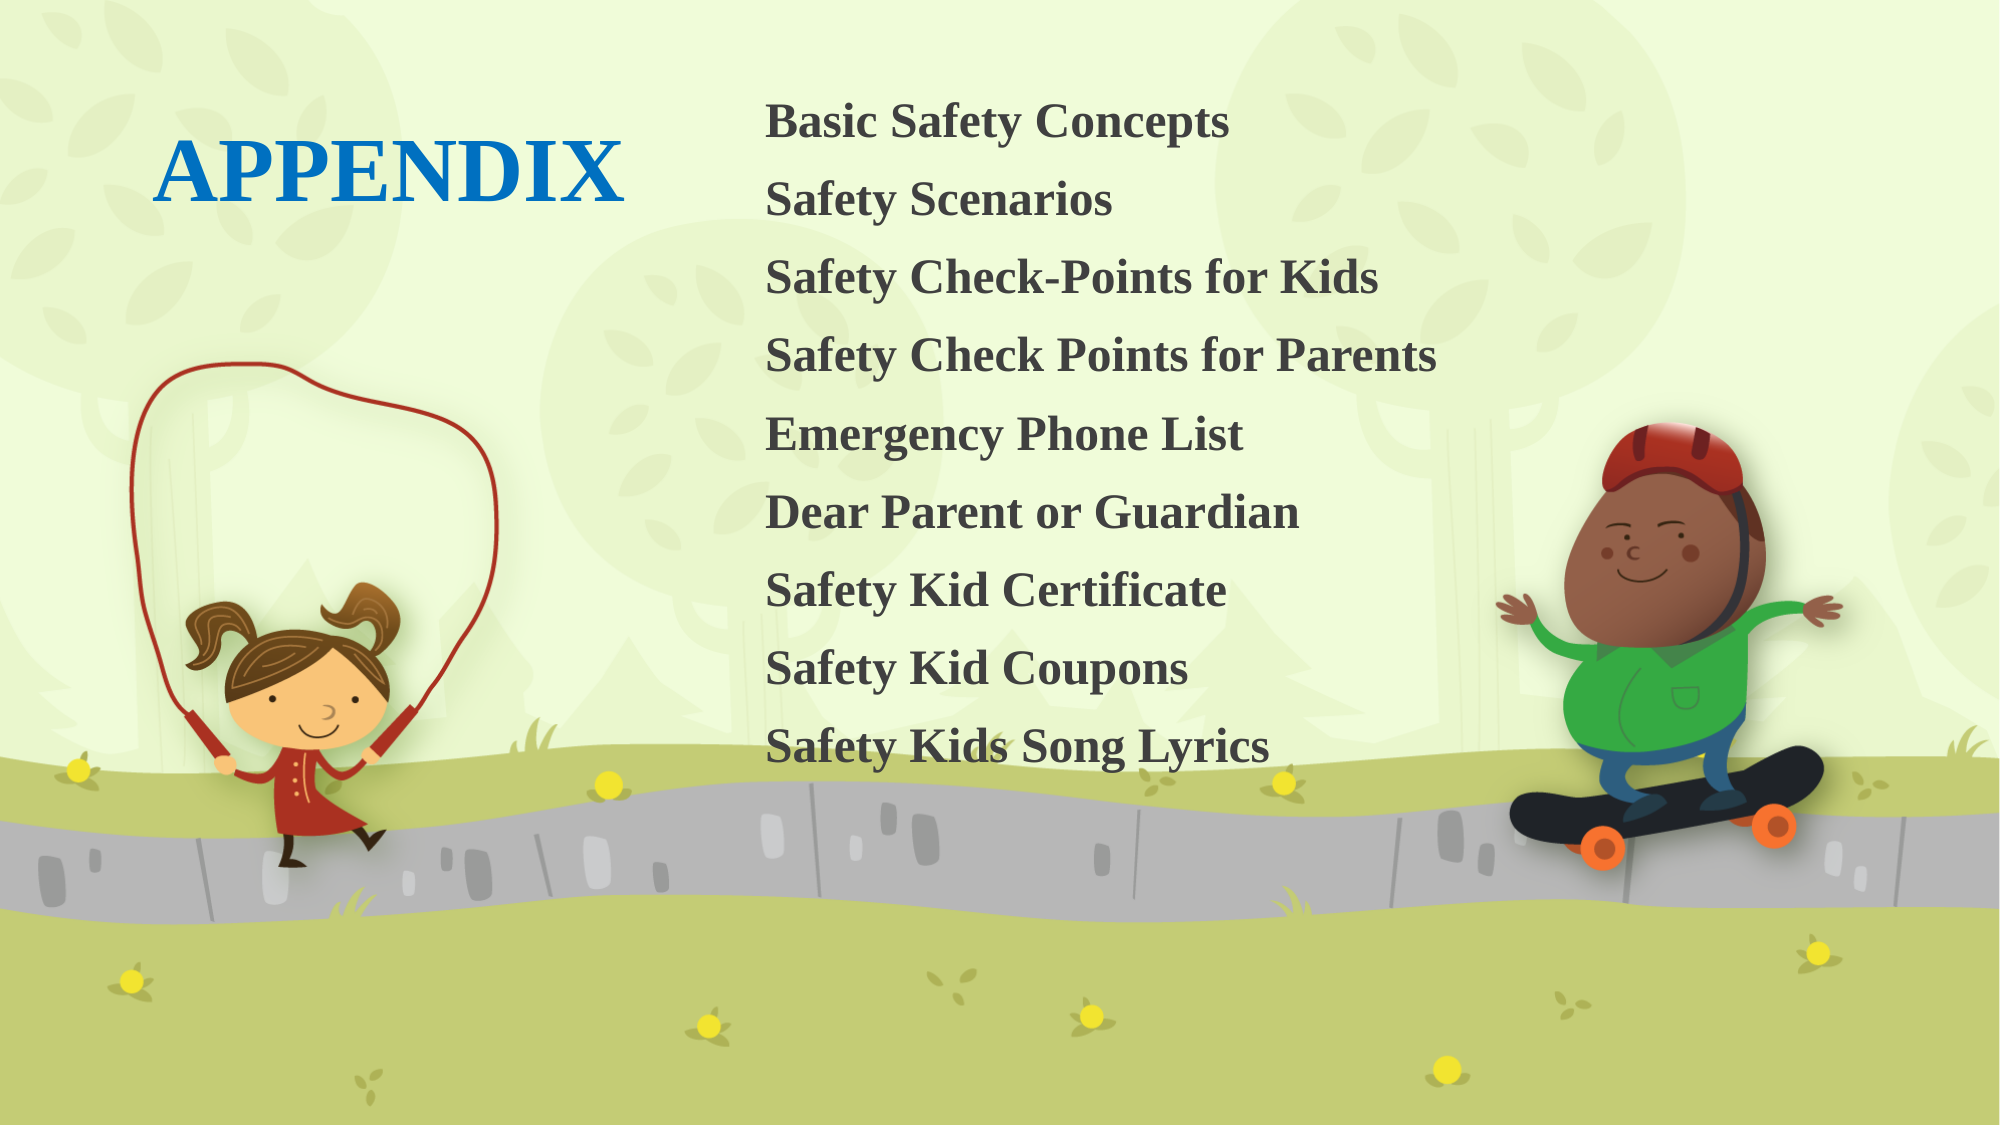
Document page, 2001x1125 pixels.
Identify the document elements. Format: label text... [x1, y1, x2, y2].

title APPENDIX [137, 3, 1338, 229]
list Basic Safety Concepts Safety Scenarios Safety Check-Points for Kids Safety Check Points for Parents Emergency Phone List Dear Parent or Guardian Safety Kid Certificate Safety Kid Coupons Safety Kids Song Lyrics [750, 87, 1488, 788]
picture [0, 0, 2000, 1125]
